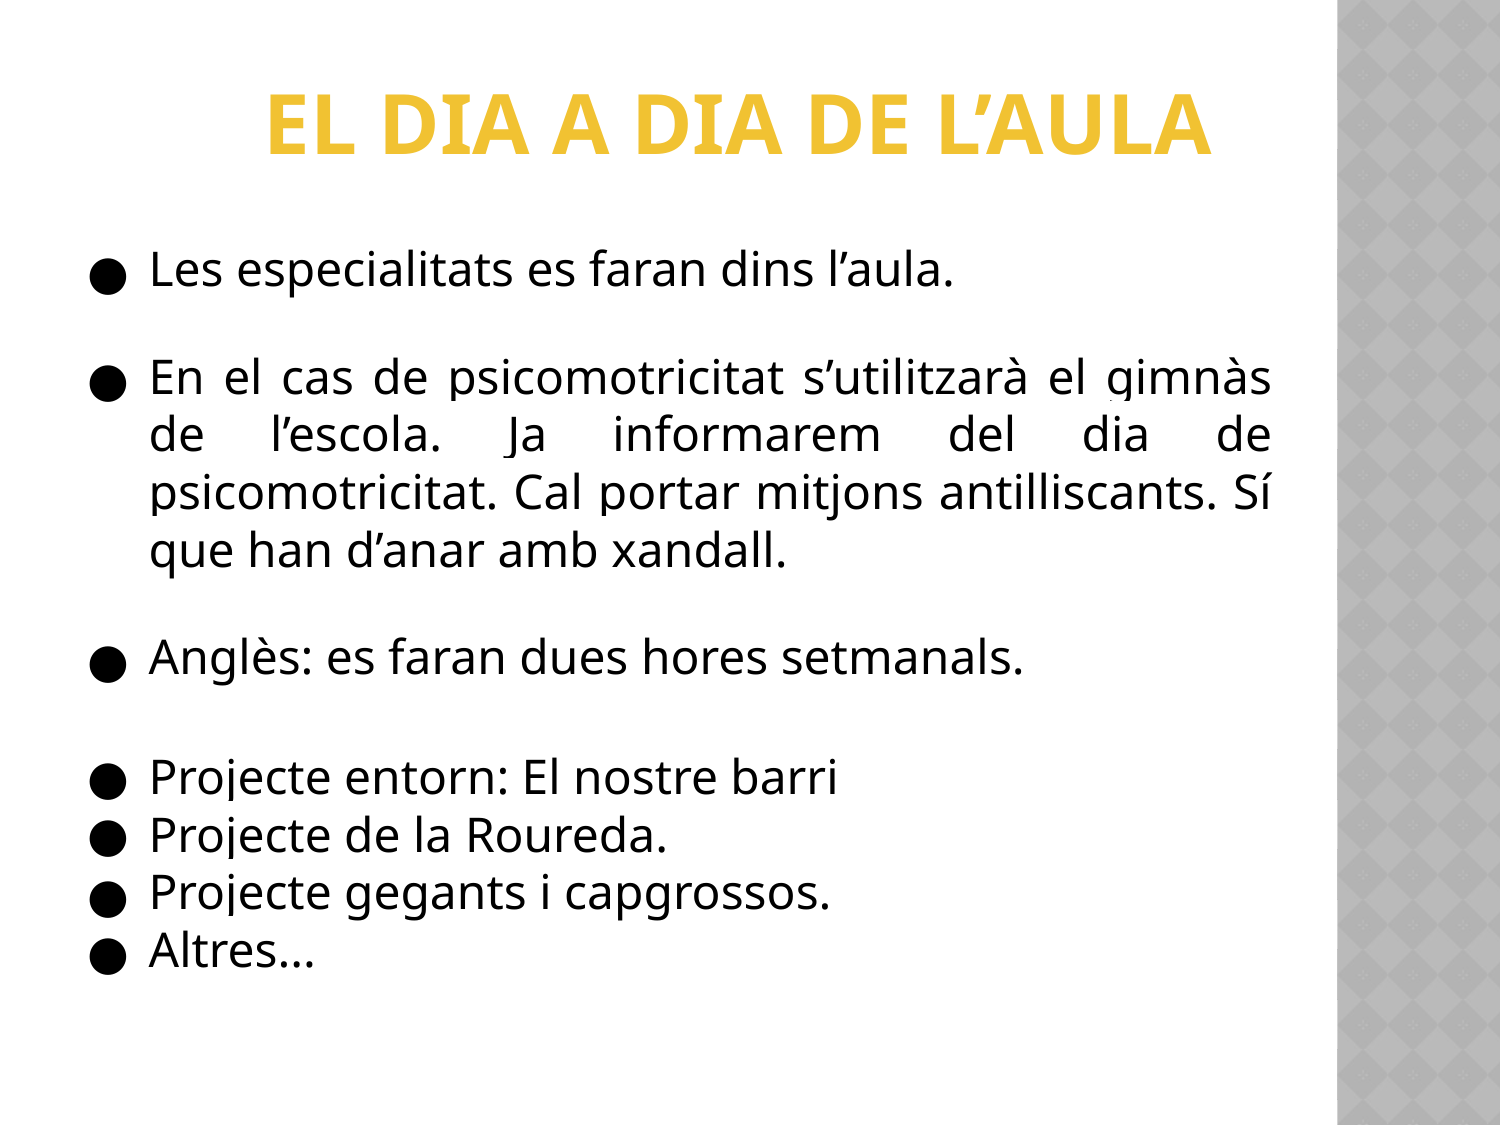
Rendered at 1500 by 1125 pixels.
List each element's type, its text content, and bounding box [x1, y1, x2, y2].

title EL DIA A DIA DE L’AULA [58, 53, 1409, 172]
list Les especialitats es faran dins l’aula. En el cas de psicomotricitat s’utilitzarà el gimnàs de l’escola. Ja informarem del dia de psicomotricitat. Cal portar mitjons antilliscants. Sí que han d’anar amb xandall. Anglès: es faran dues hores setmanals. Projecte entorn: El nostre barri Projecte de la Roureda. Projecte gegants i capgrossos. Altres... [58, 171, 1289, 1070]
